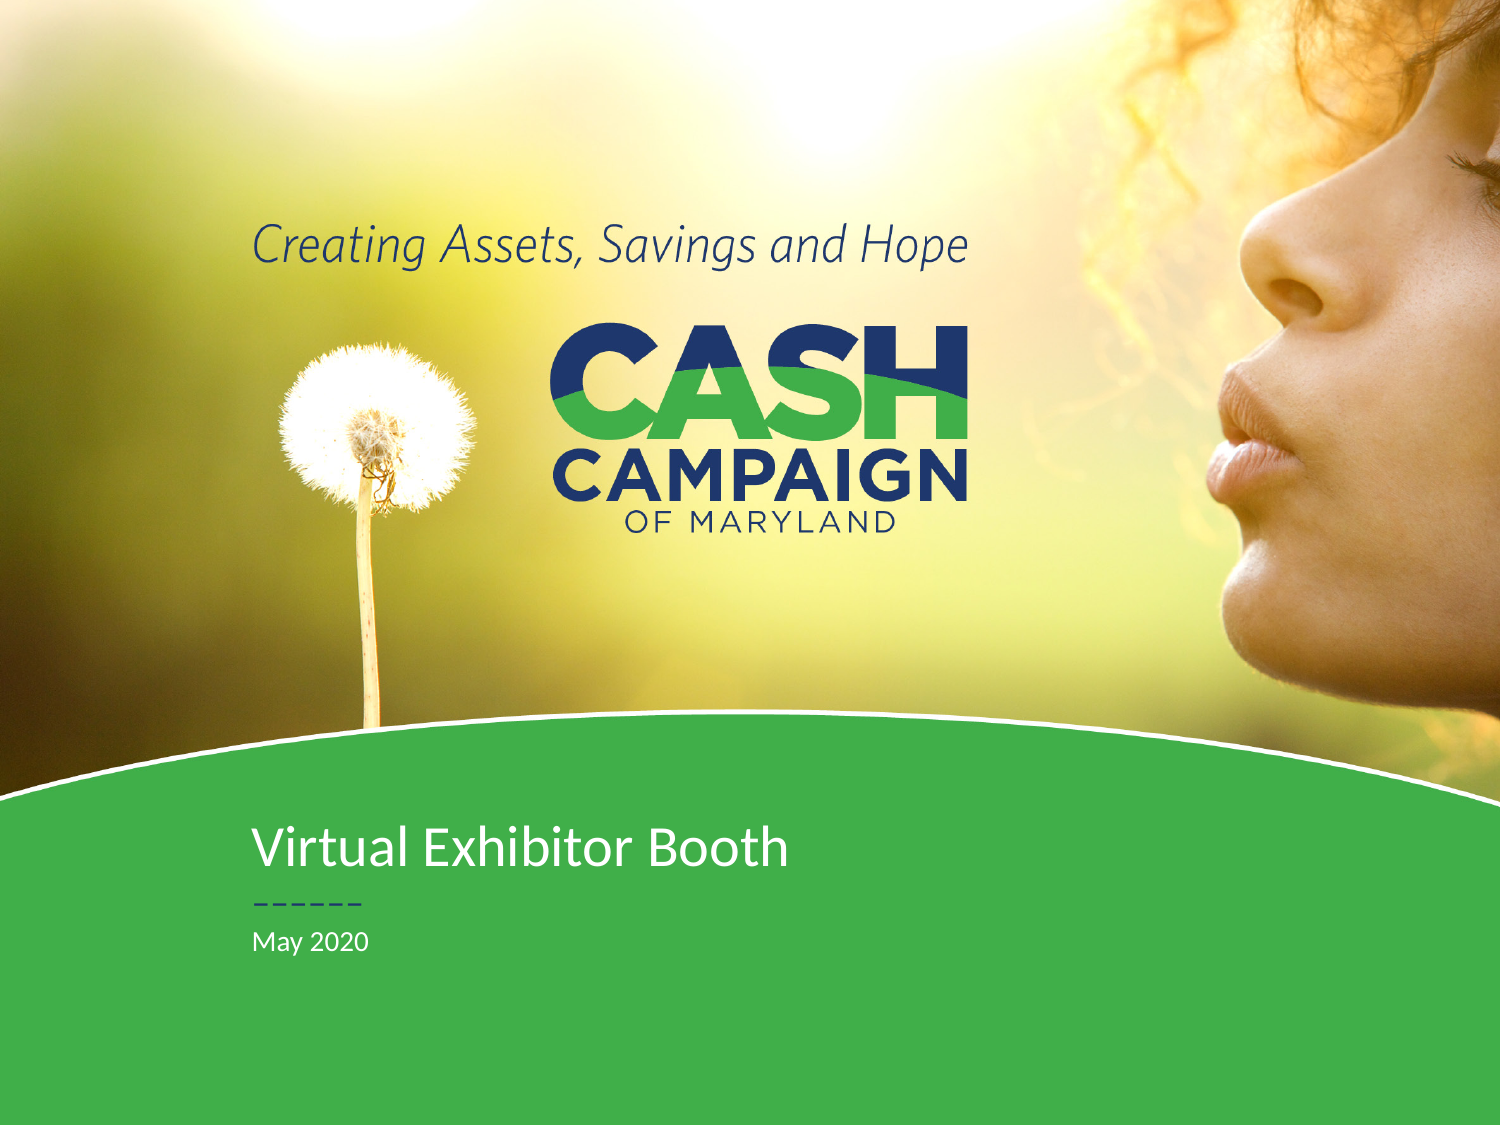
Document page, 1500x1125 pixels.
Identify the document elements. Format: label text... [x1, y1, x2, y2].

picture [0, 0, 1500, 1125]
text_box Virtual Exhibitor Booth –––––– May 2020 [236, 800, 1009, 1011]
